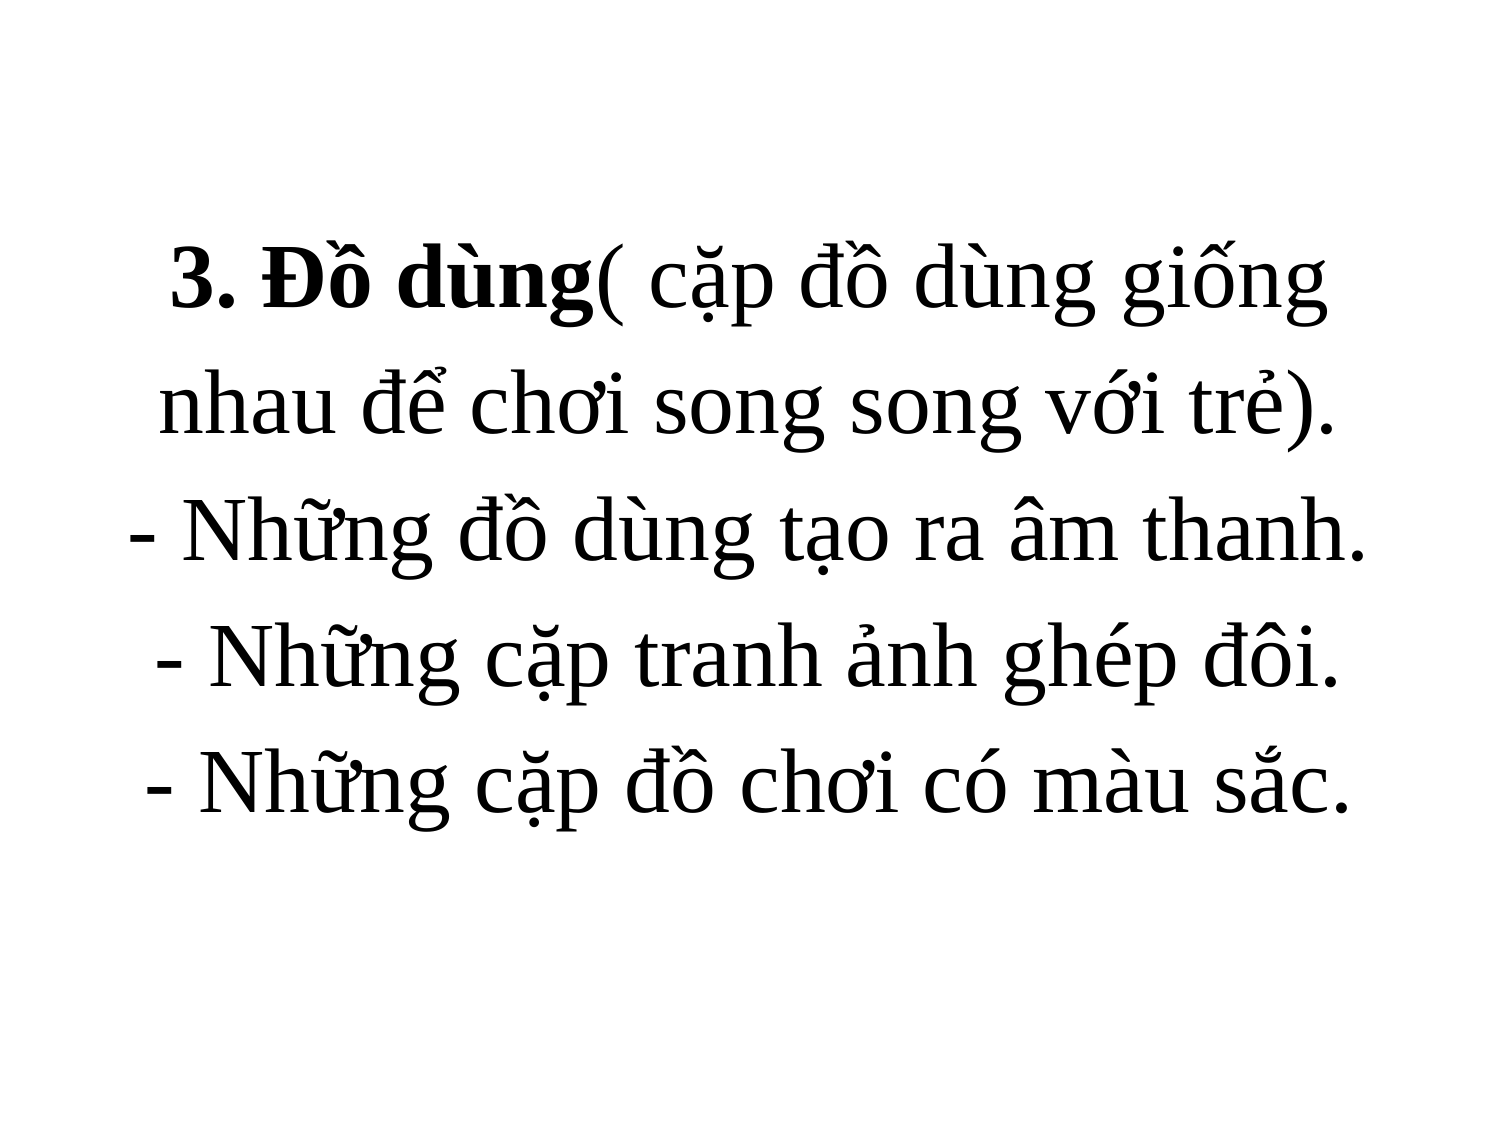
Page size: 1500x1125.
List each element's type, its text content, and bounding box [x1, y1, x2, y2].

title 3. Đồ dùng( cặp đồ dùng giống nhau để chơi song song với trẻ). - Những đồ dùng tạo ra âm thanh. - Những cặp tranh ảnh ghép đôi. - Những cặp đồ chơi có màu sắc. [75, 45, 1425, 1075]
